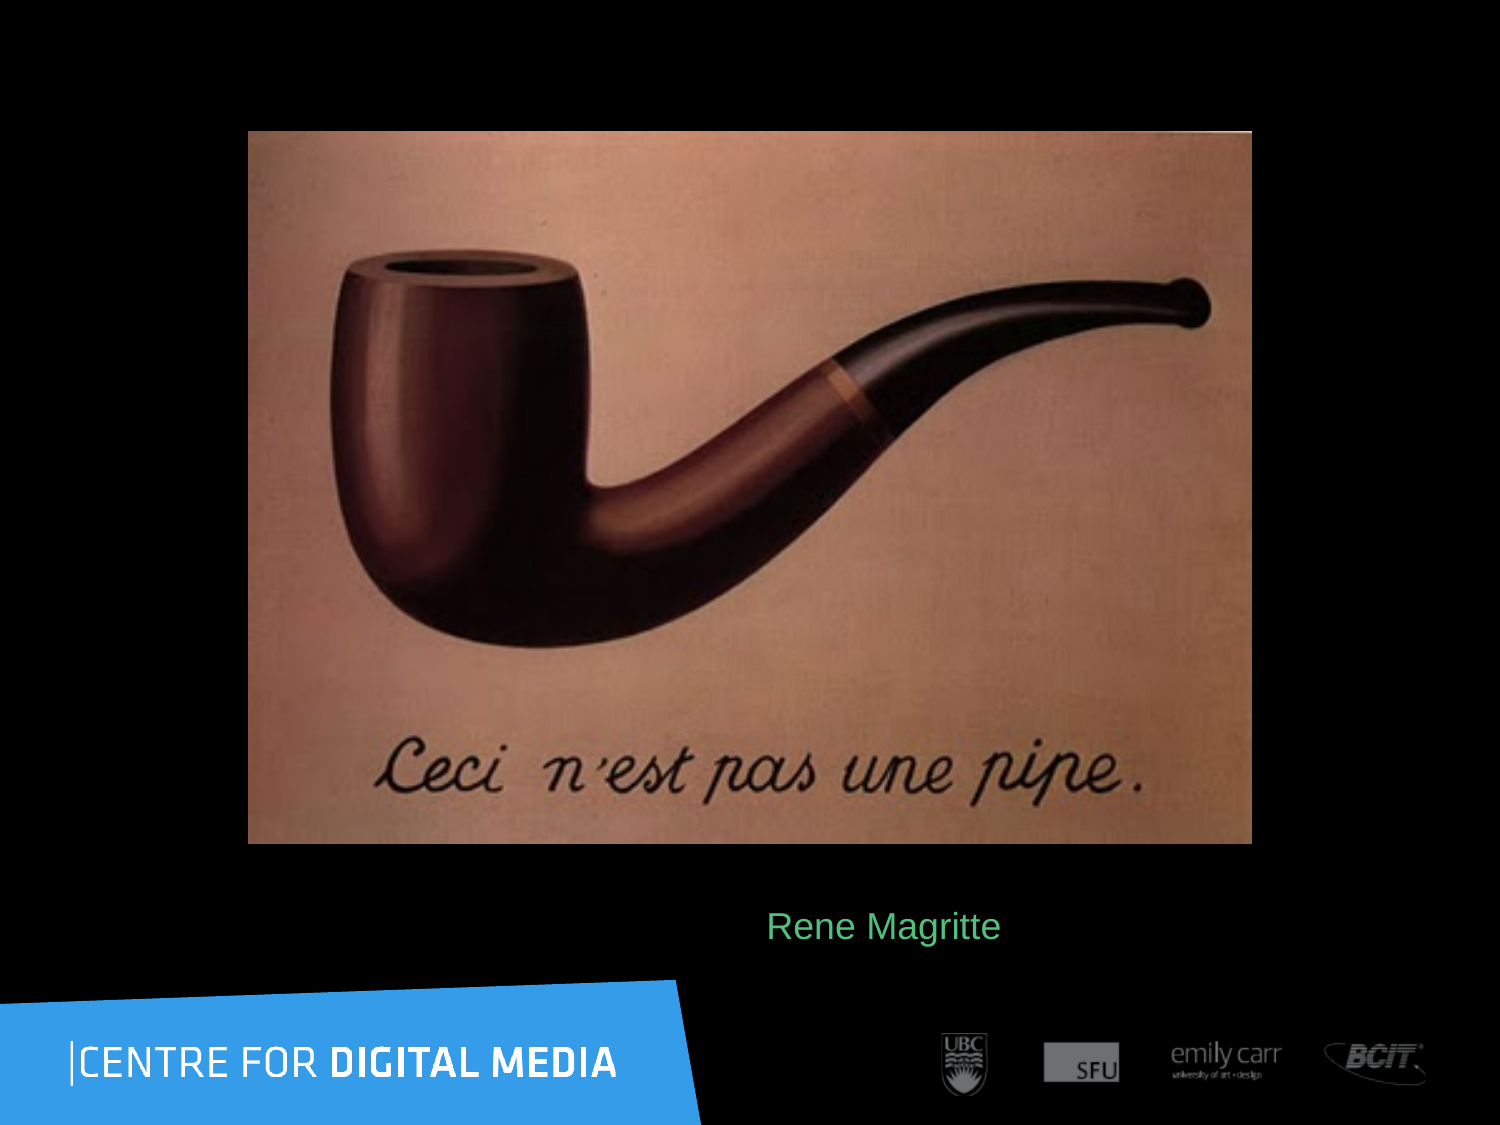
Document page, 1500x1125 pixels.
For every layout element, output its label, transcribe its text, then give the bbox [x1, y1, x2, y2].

picture [248, 131, 1252, 844]
text_box Rene Magritte [751, 894, 1017, 955]
